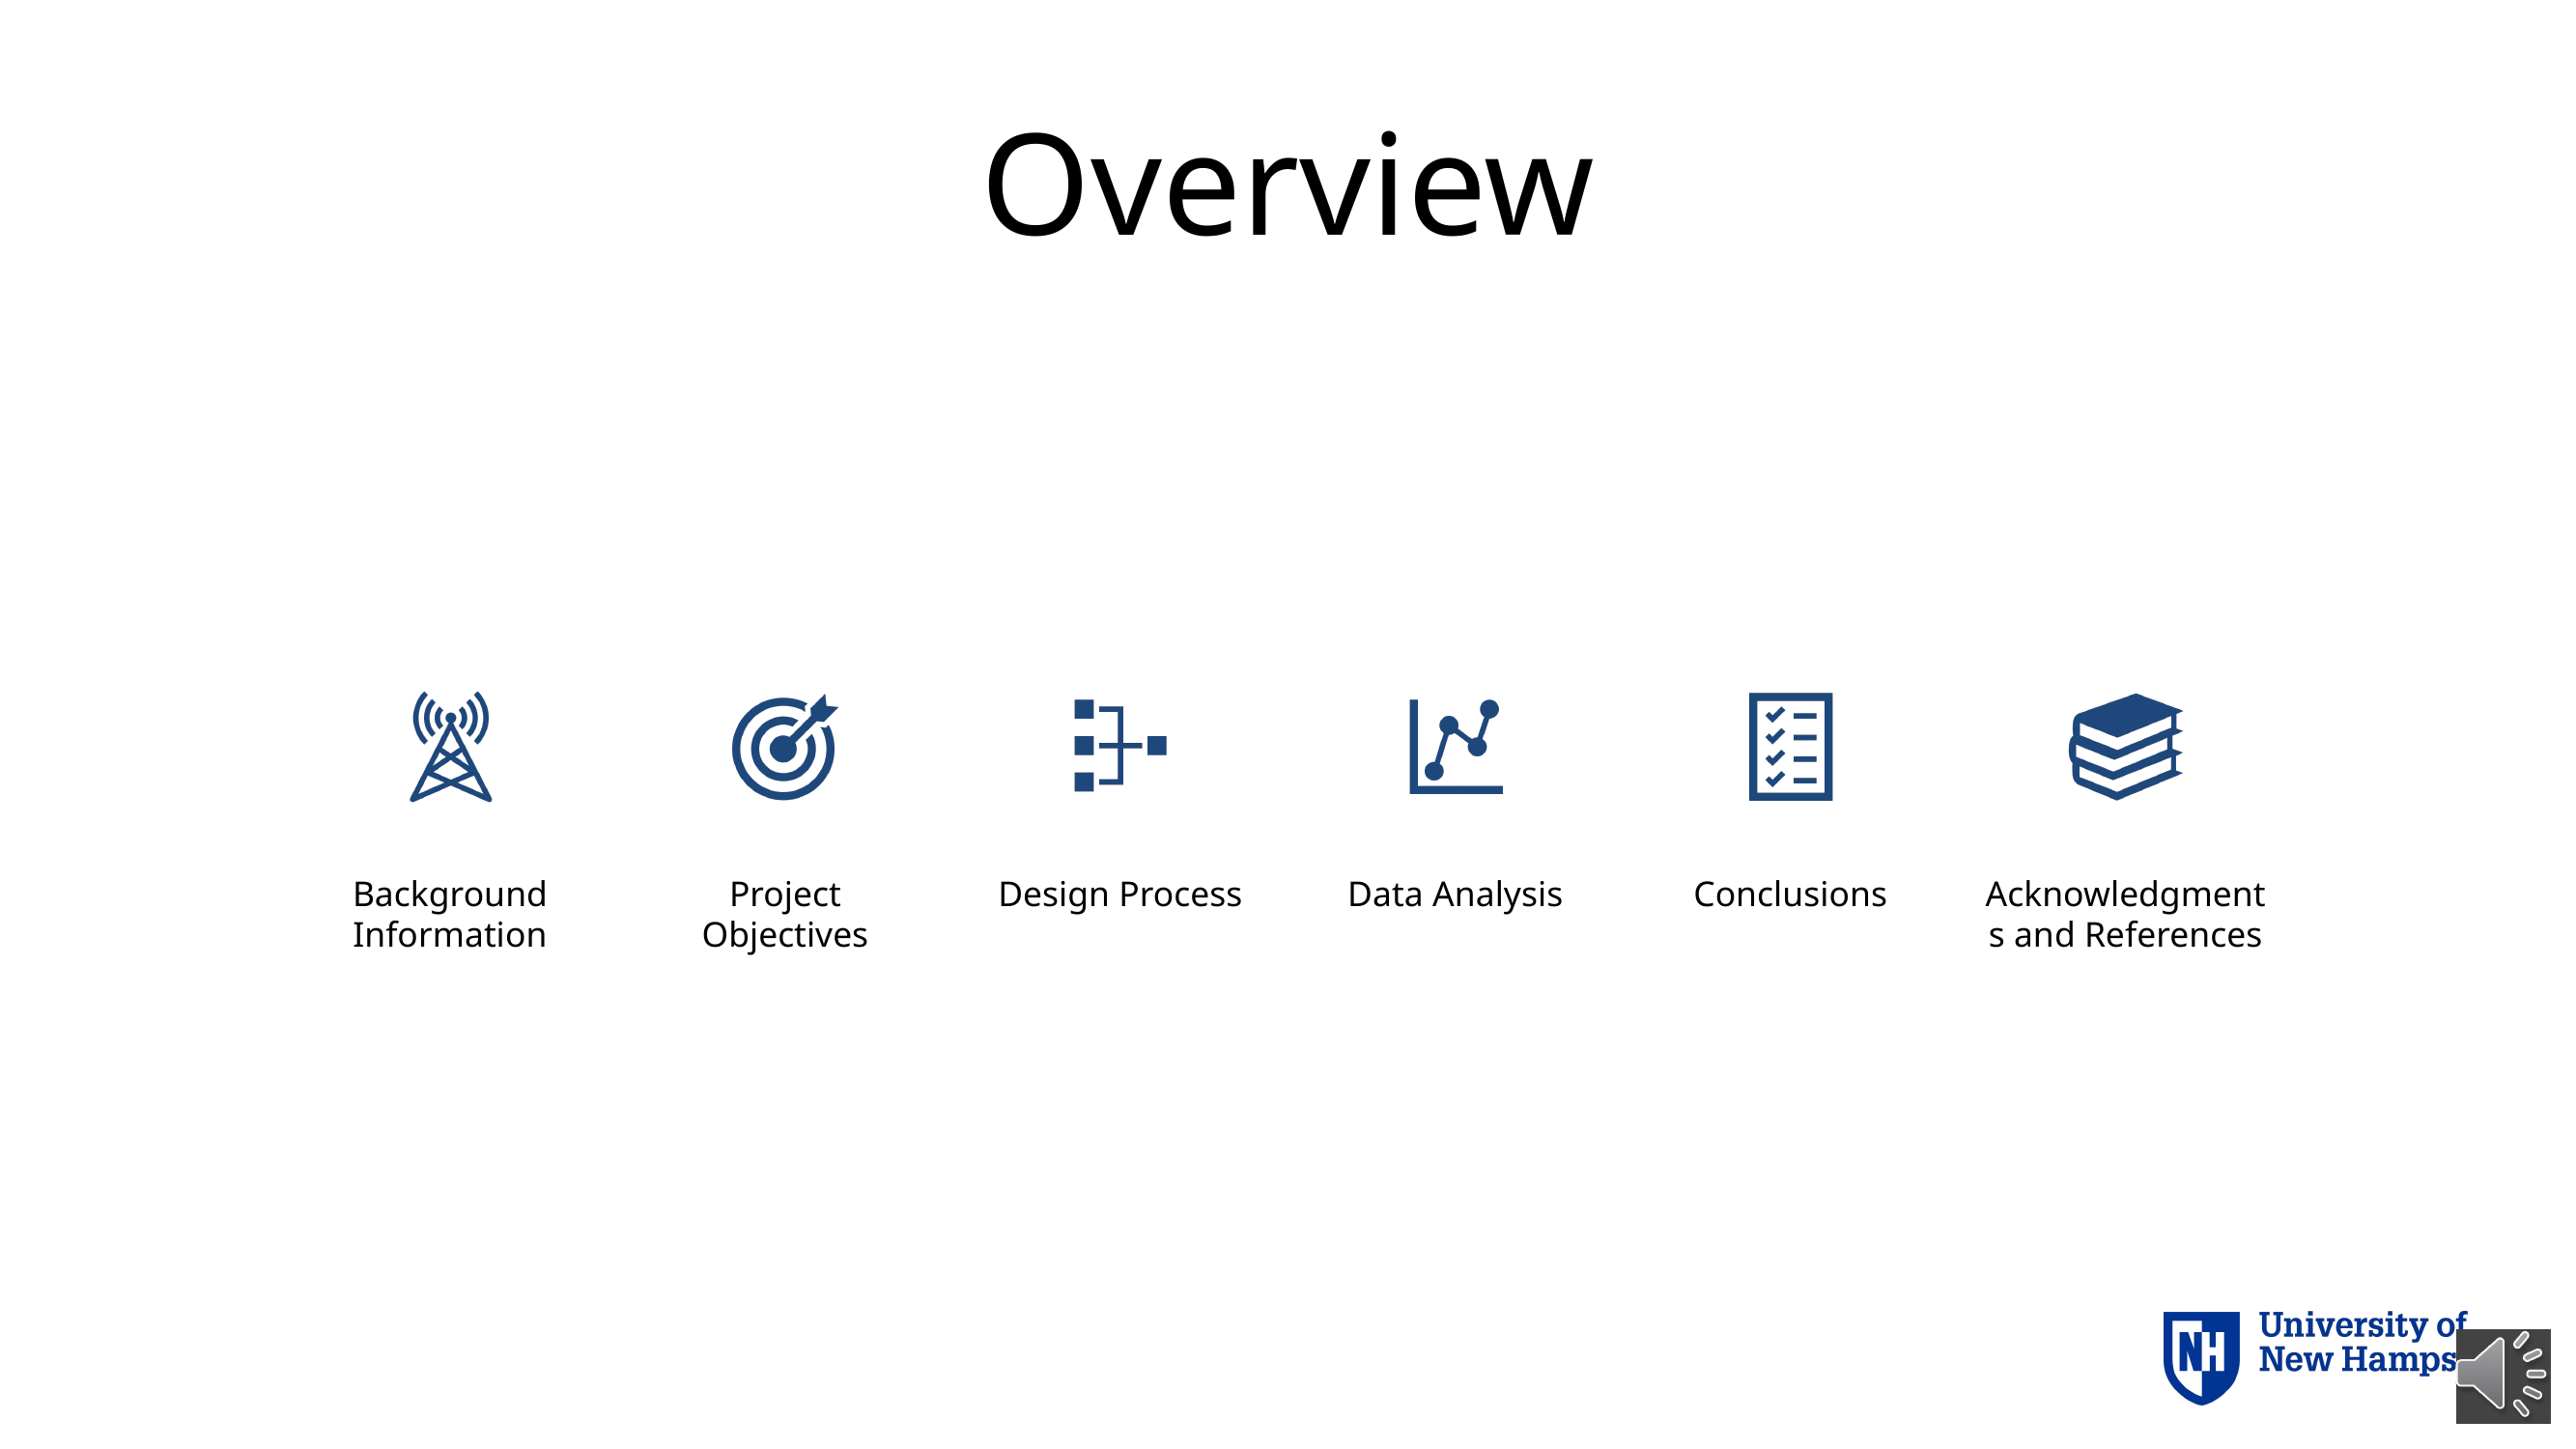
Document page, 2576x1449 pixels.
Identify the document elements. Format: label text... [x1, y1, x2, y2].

title Overview [128, 58, 2448, 299]
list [94, 325, 2482, 1344]
picture [2164, 1311, 2553, 1426]
